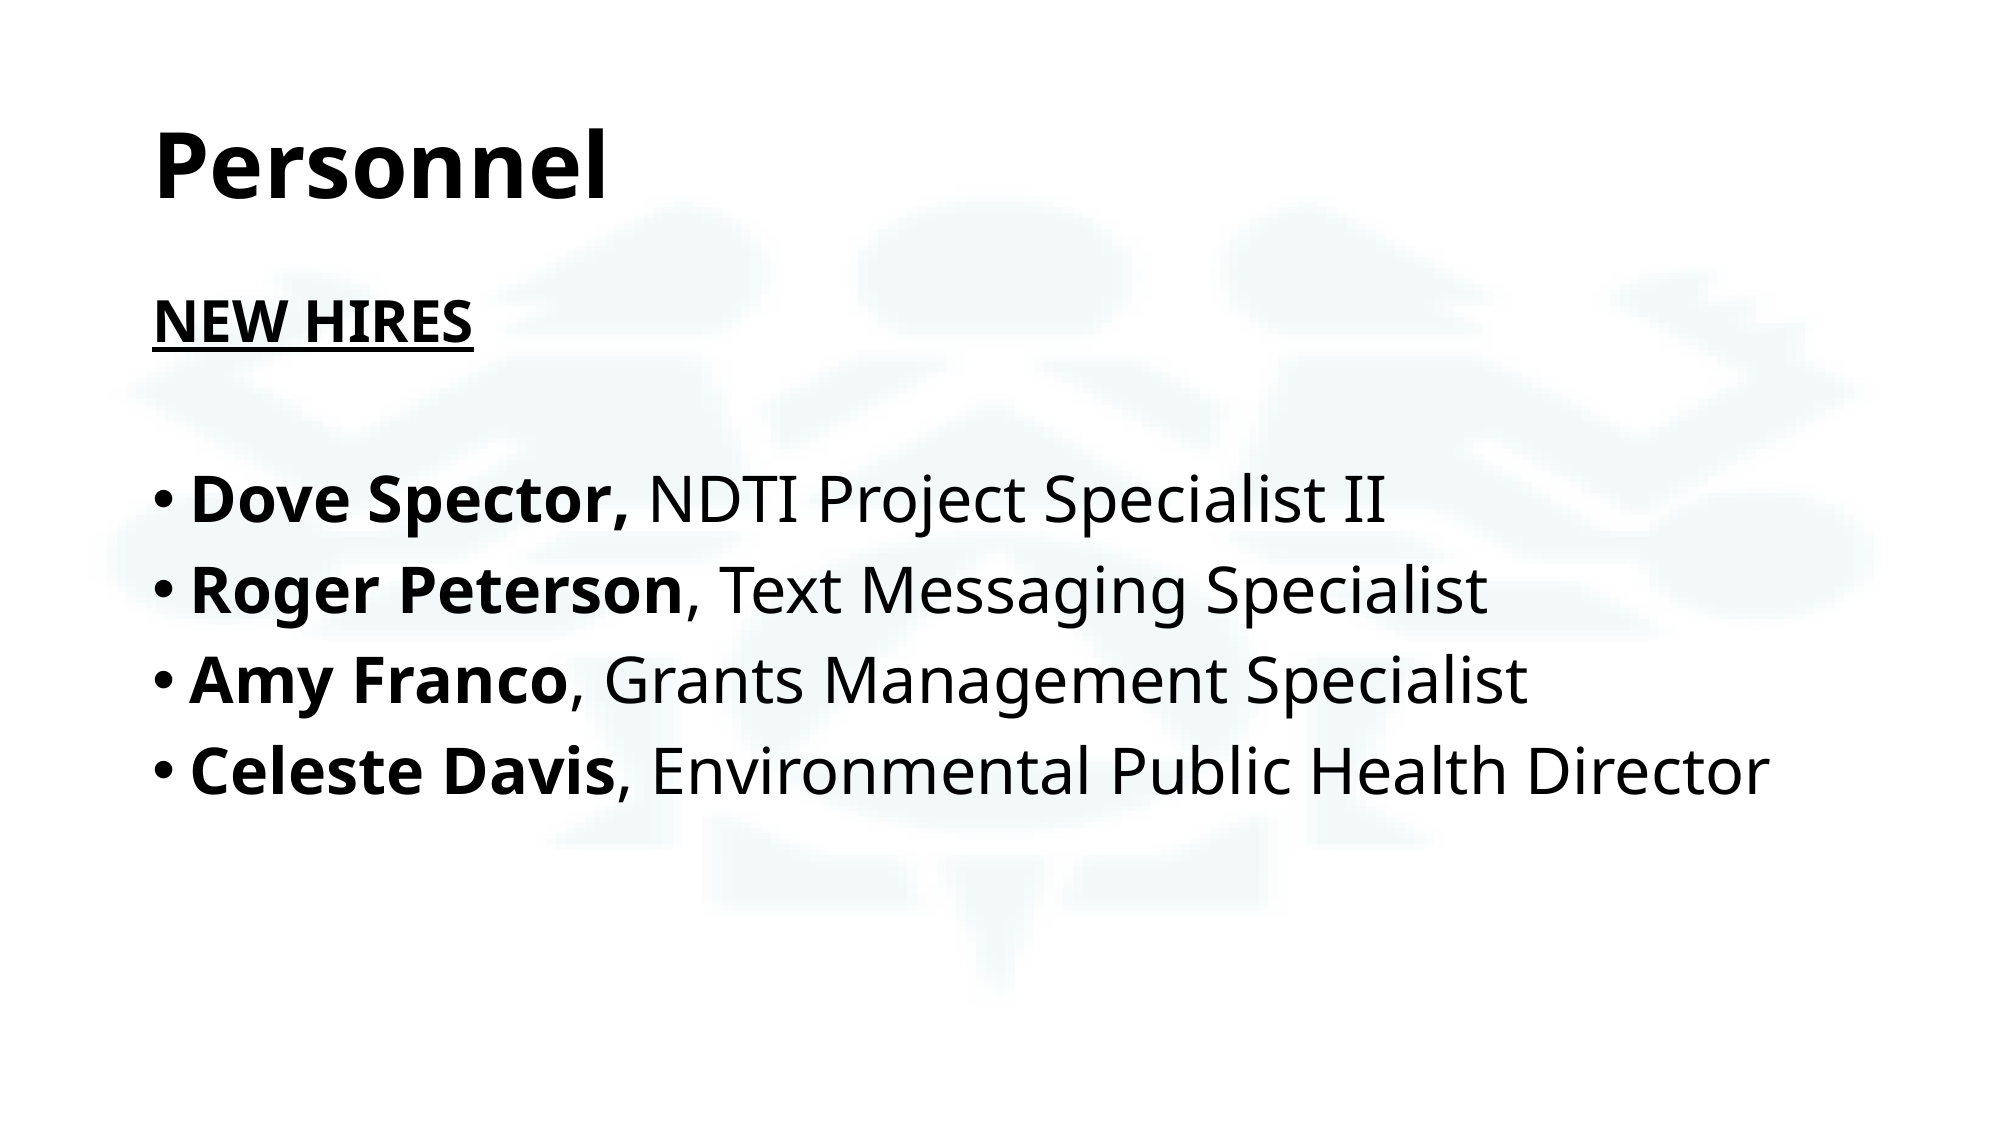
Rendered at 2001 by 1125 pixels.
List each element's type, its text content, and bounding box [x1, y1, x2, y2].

title Personnel [137, 59, 1863, 278]
list New Hires Dove Spector, NDTI Project Specialist II Roger Peterson, Text Messaging Specialist Amy Franco, Grants Management Specialist Celeste Davis, Environmental Public Health Director [137, 285, 1830, 1036]
